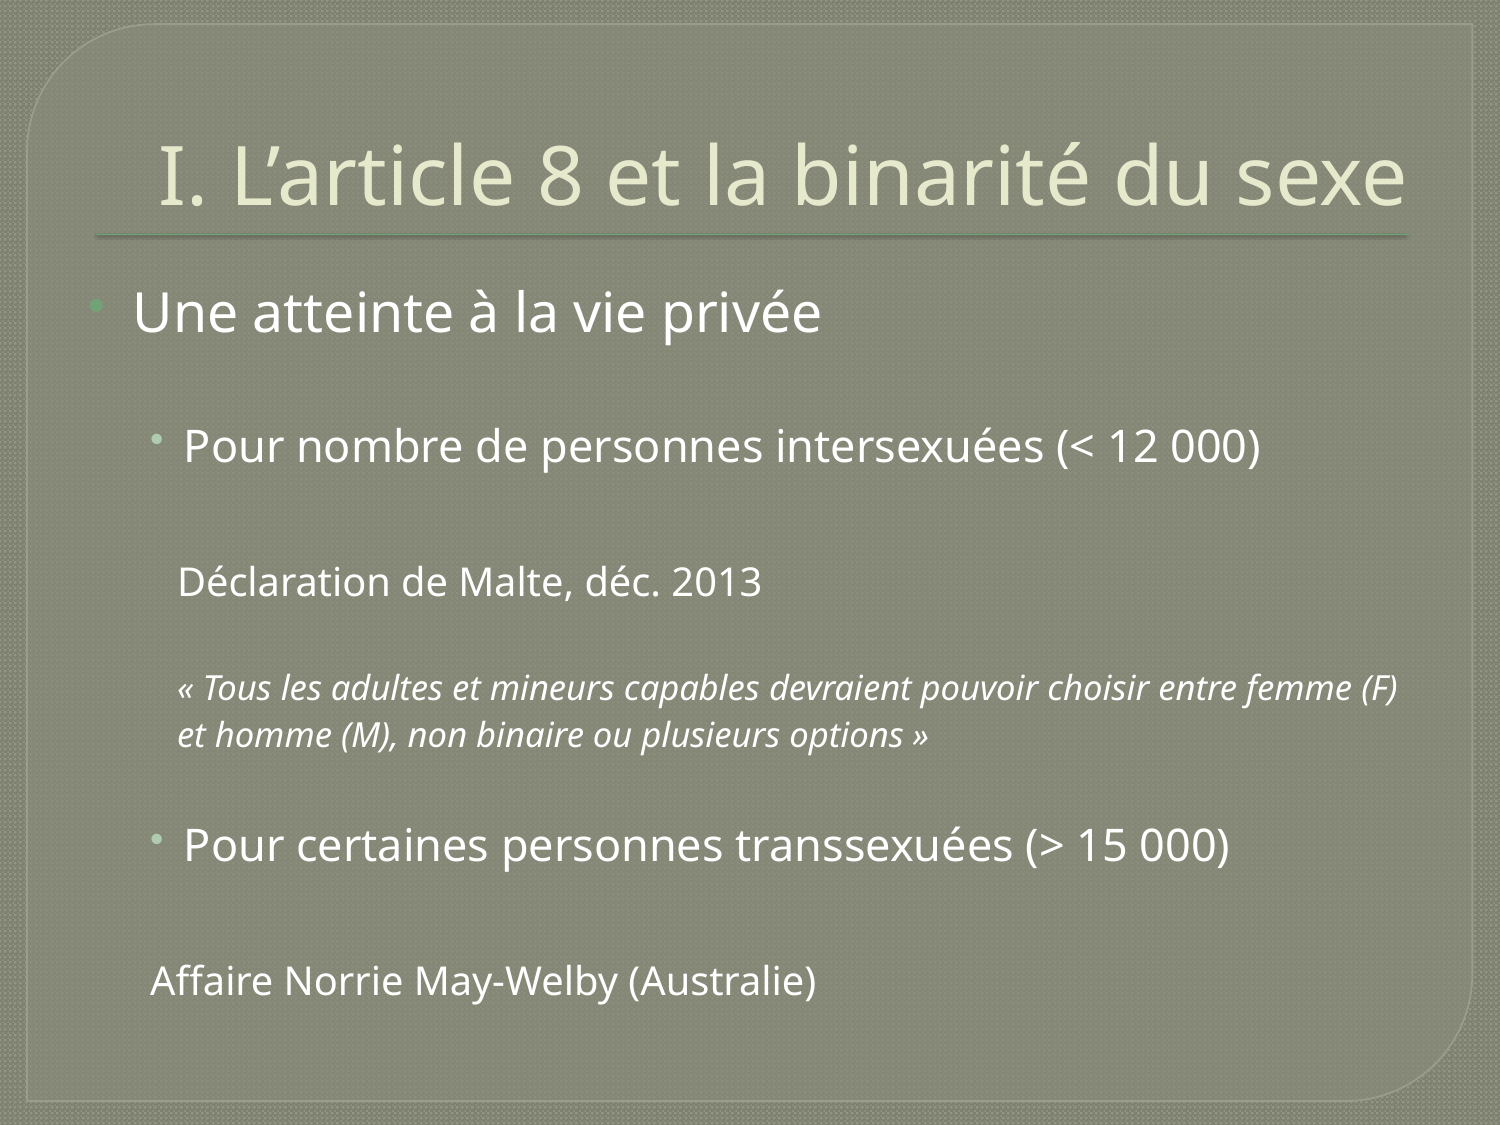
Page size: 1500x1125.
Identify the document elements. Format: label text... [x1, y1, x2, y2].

title I. L’article 8 et la binarité du sexe [75, 41, 1425, 230]
list Une atteinte à la vie privée Pour nombre de personnes intersexuées (< 12 000) Déclaration de Malte, déc. 2013 « Tous les adultes et mineurs capables devraient pouvoir choisir entre femme (F) et homme (M), non binaire ou plusieurs options » Pour certaines personnes transsexuées (> 15 000) Affaire Norrie May-Welby (Australie) [75, 270, 1425, 1013]
